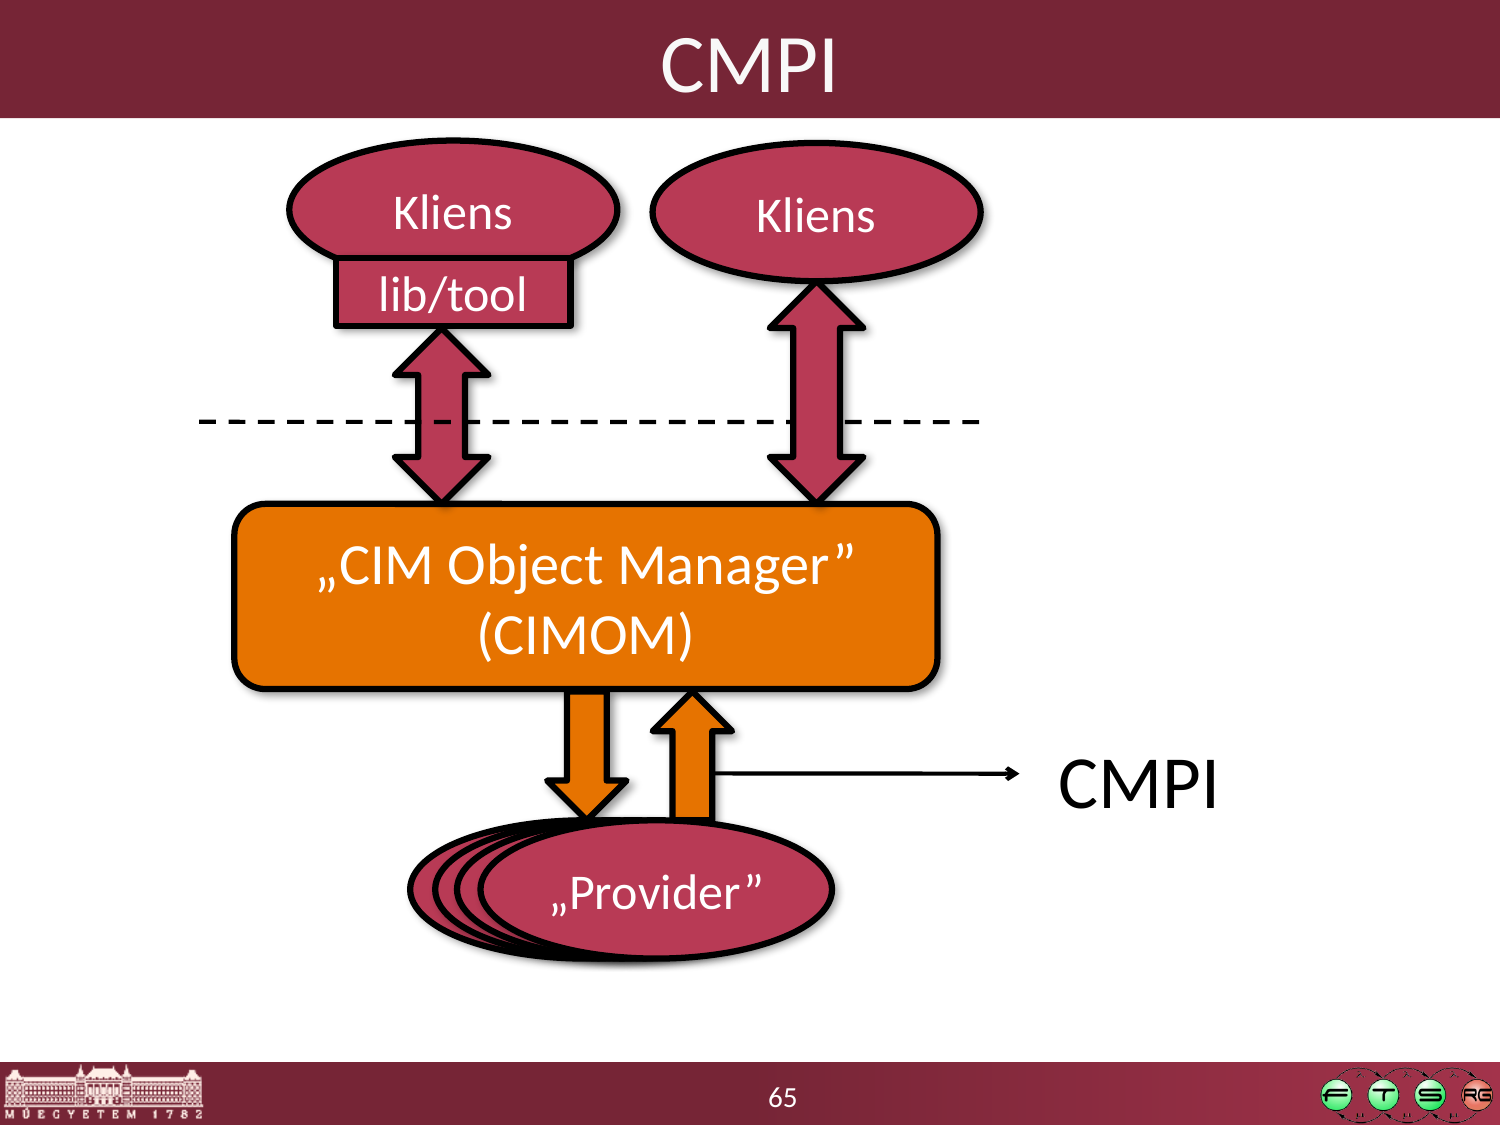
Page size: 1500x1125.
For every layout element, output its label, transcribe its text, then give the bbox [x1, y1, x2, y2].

text_box CMPI [1044, 726, 1236, 832]
text_box lib/tool [334, 256, 573, 328]
title CMPI [0, 0, 1500, 119]
picture [1318, 1065, 1494, 1125]
text_box Kliens [650, 140, 983, 284]
text_box „Provider” [454, 818, 623, 947]
text_box „Provider” [478, 818, 835, 961]
text_box [767, 432, 866, 506]
text_box [545, 689, 629, 817]
text_box Kliens [287, 138, 620, 260]
text_box „Provider” [408, 818, 577, 948]
text_box „CIM Object Manager” (CIMOM) [232, 501, 940, 692]
picture [0, 1063, 209, 1123]
text_box [767, 279, 866, 420]
text_box „Provider” [433, 818, 599, 945]
text_box [392, 337, 491, 420]
text_box [650, 689, 735, 820]
text_box [392, 432, 491, 507]
